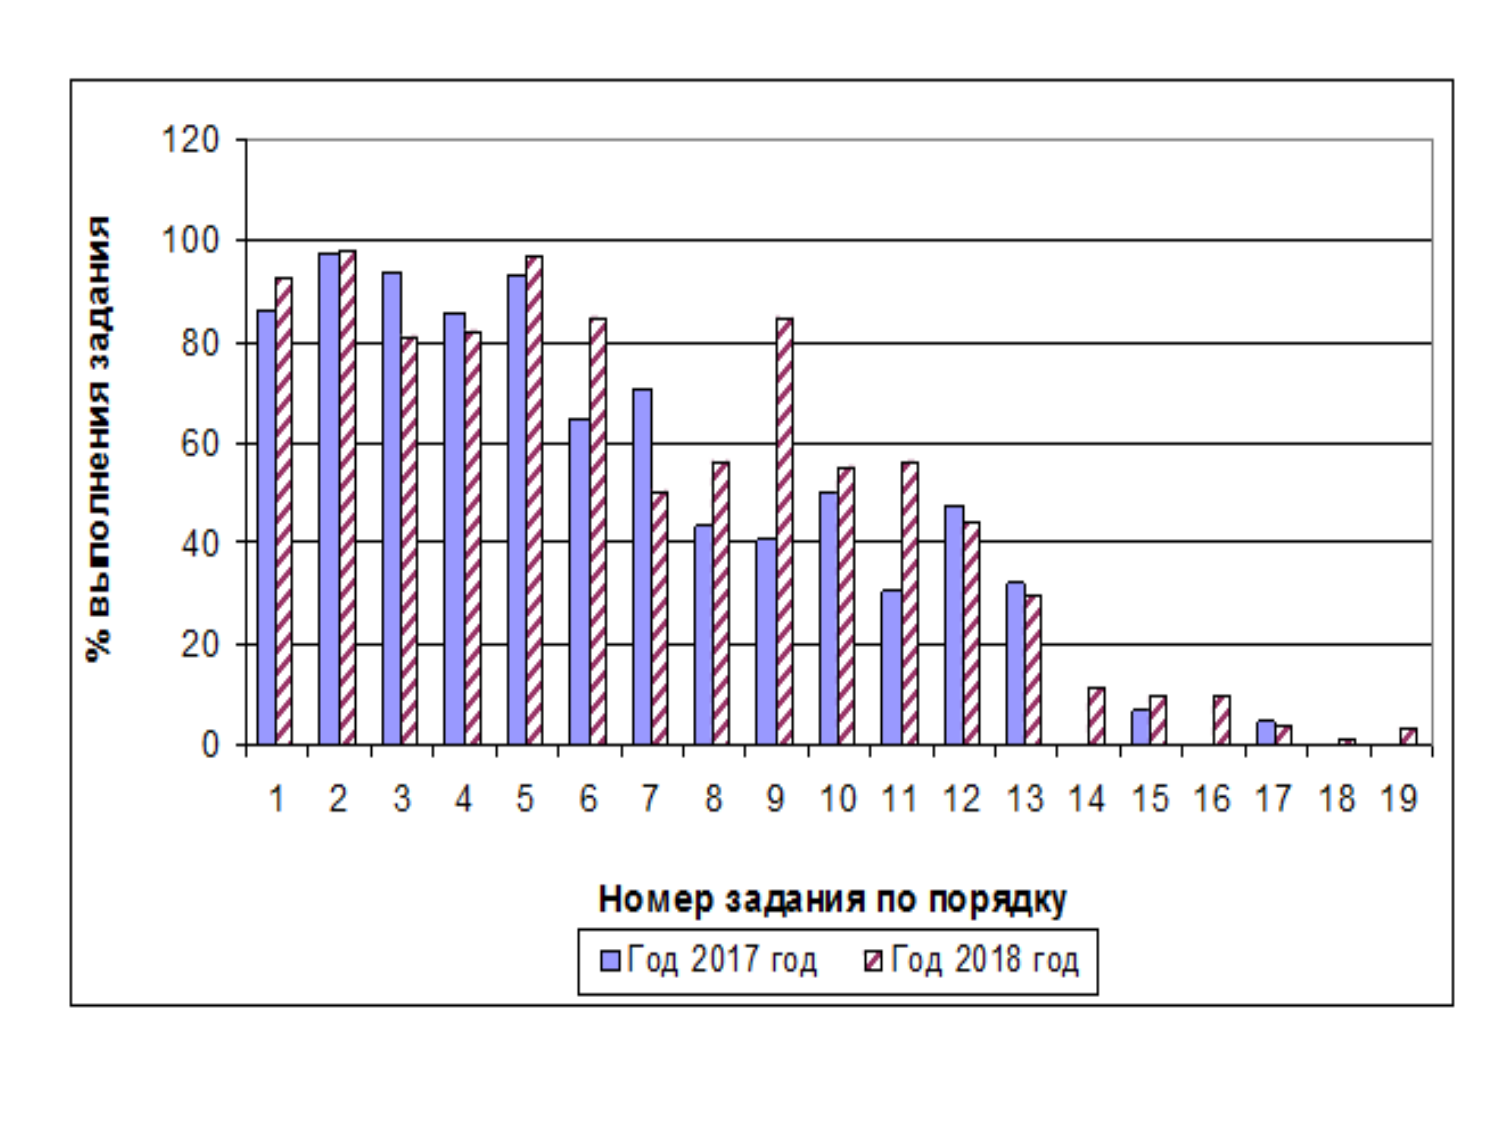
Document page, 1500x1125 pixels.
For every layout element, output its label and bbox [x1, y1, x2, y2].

list [59, 66, 1473, 1024]
